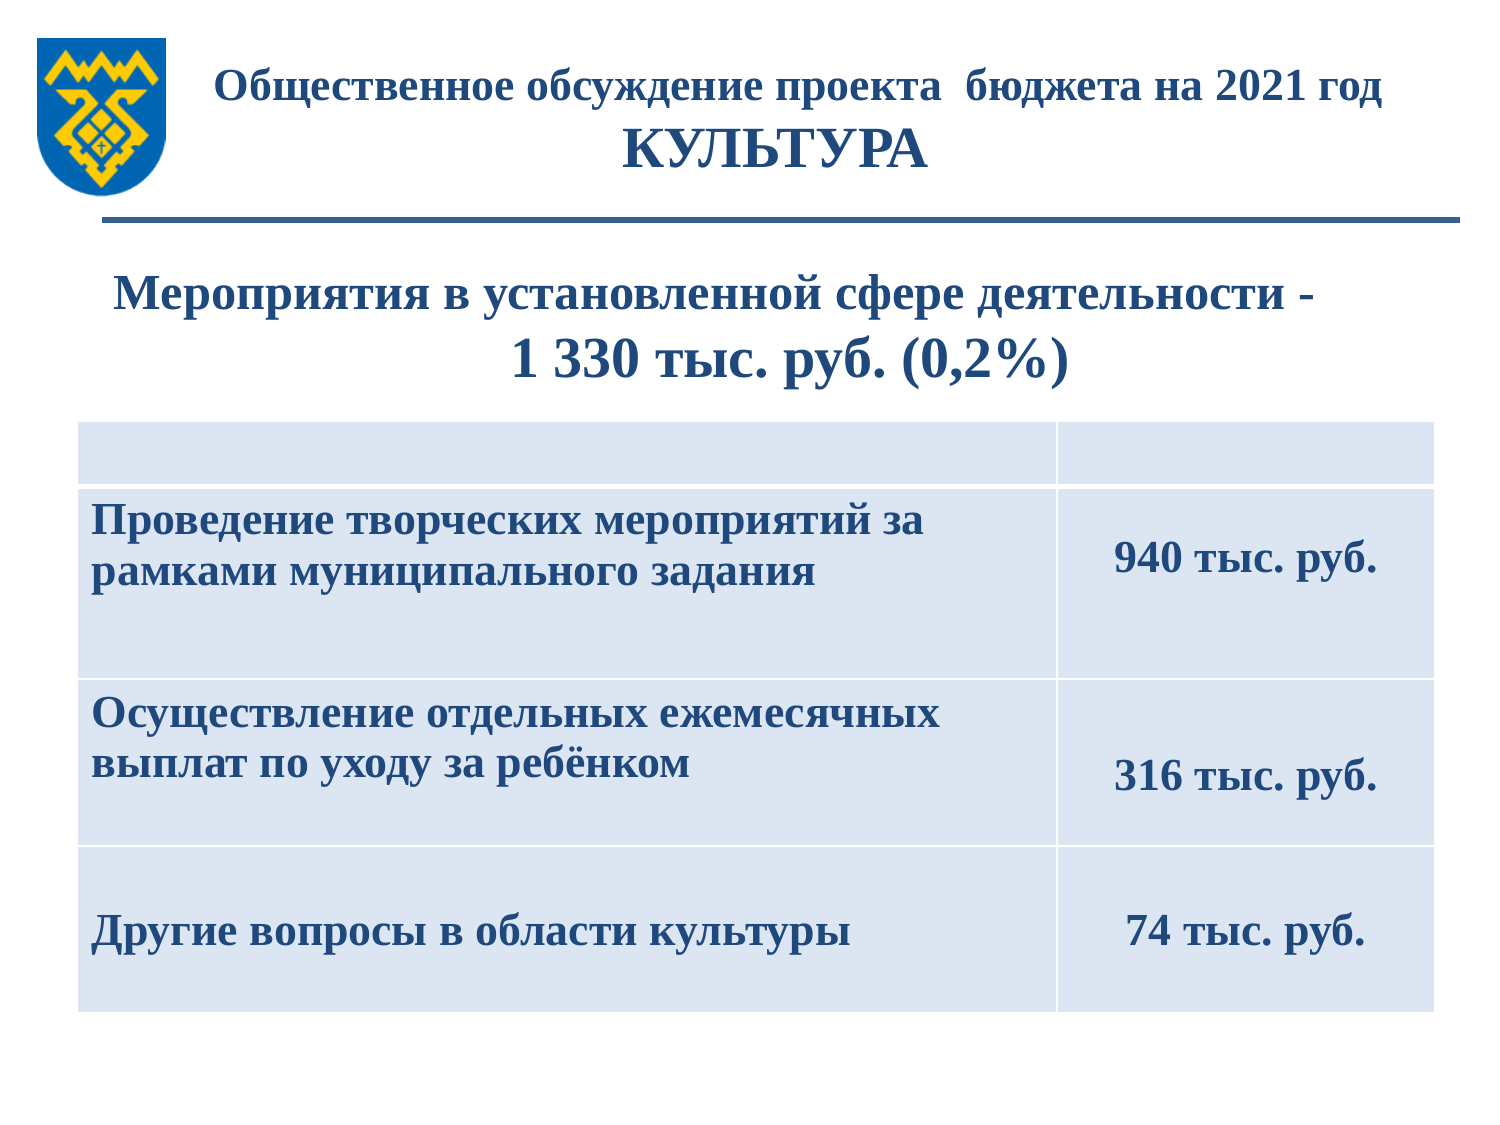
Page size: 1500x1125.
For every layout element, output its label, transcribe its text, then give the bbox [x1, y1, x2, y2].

table_cell 74 тыс. руб. [1058, 847, 1434, 1012]
table_header [1058, 422, 1434, 484]
table_cell 940 тыс. руб. [1058, 489, 1434, 678]
picture [37, 37, 167, 197]
table_header [78, 422, 1056, 484]
table_cell Осуществление отдельных ежемесячных выплат по уходу за ребёнком [78, 680, 1056, 845]
table_cell Другие вопросы в области культуры [78, 847, 1056, 1012]
table_cell Проведение творческих мероприятий за рамками муниципального задания [78, 489, 1056, 678]
list Мероприятия в установленной сфере деятельности - 1 330 тыс. руб. (0,2%) [80, 251, 1461, 398]
title Общественное обсуждение проекта бюджета на 2021 год КУЛЬТУРА [100, 26, 1451, 209]
table_cell 316 тыс. руб. [1058, 680, 1434, 845]
